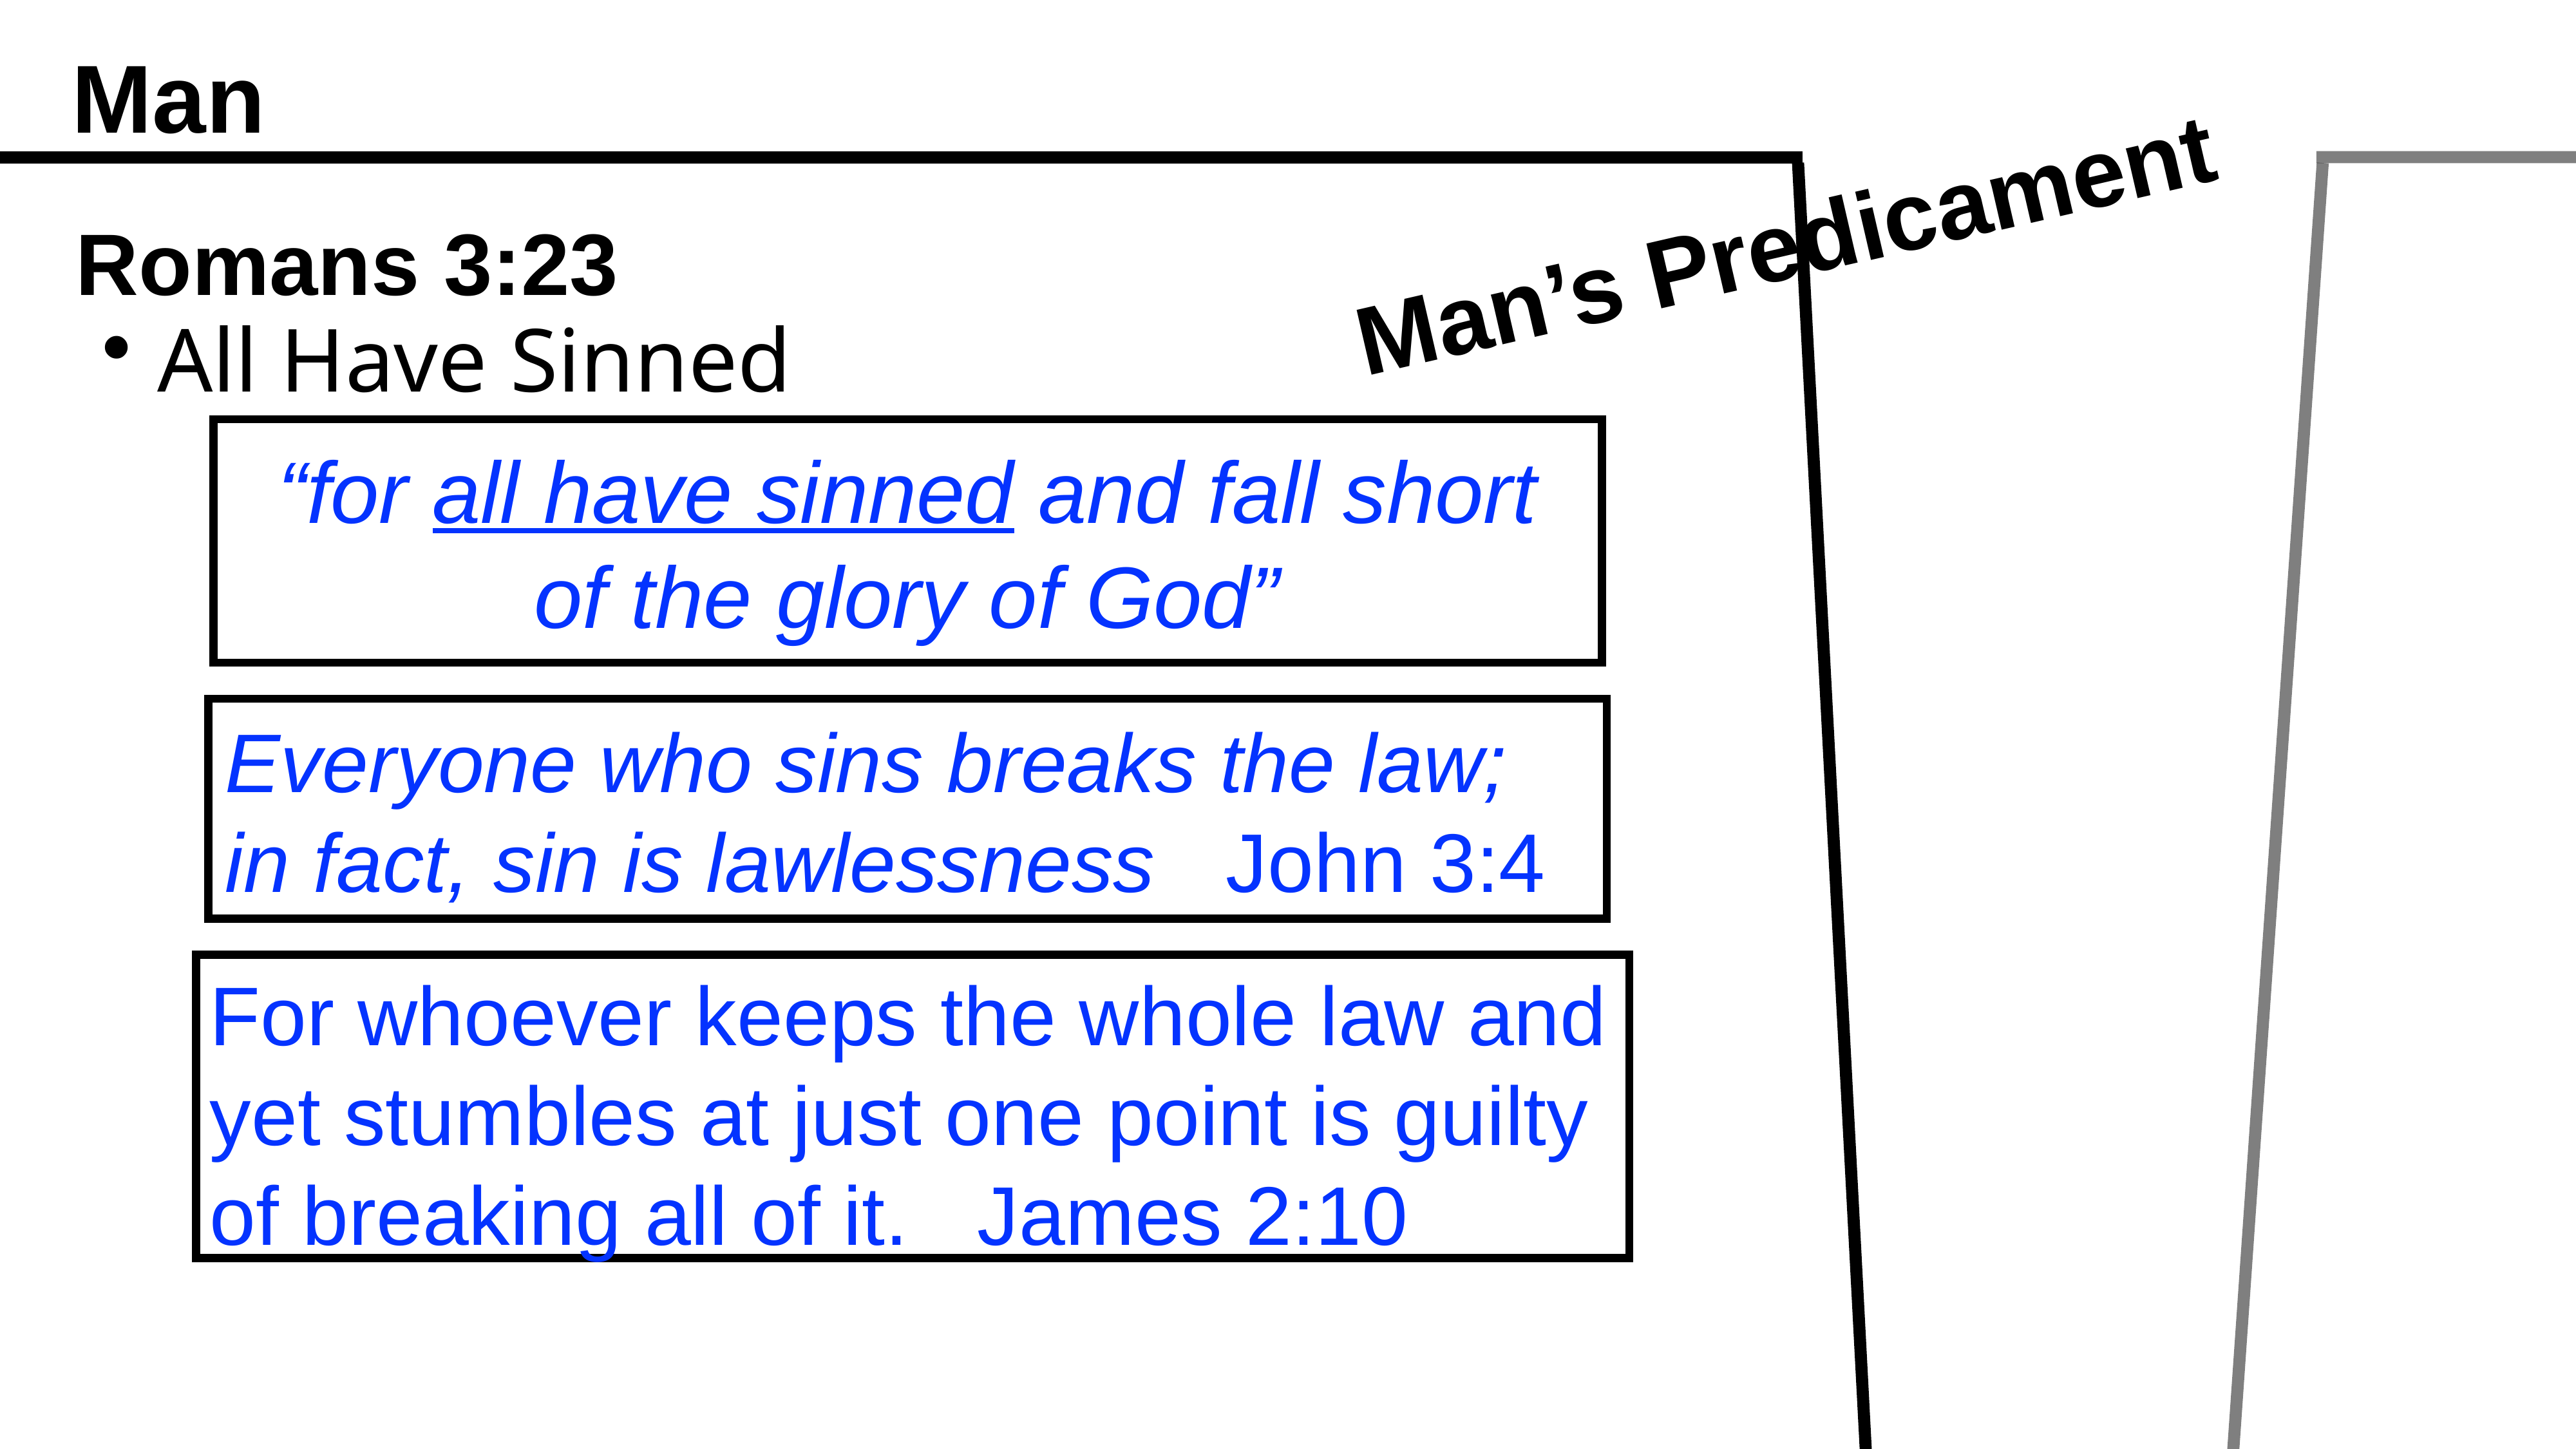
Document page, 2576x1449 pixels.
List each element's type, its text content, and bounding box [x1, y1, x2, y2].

text_box Man’s Predicament [1325, 48, 2339, 396]
text_box All Have Sinned [91, 294, 1061, 413]
text_box Everyone who sins breaks the law; in fact, sin is lawlessness John 3:4 [208, 699, 1607, 919]
text_box For whoever keeps the whole law and yet stumbles at just one point is guilty of breaking all of it. James 2:10 [196, 954, 1630, 1258]
text_box Romans 3:23 [59, 197, 803, 317]
text_box “for all have sinned and fall short of the glory of God” [213, 419, 1602, 663]
text_box Man [55, 25, 348, 158]
